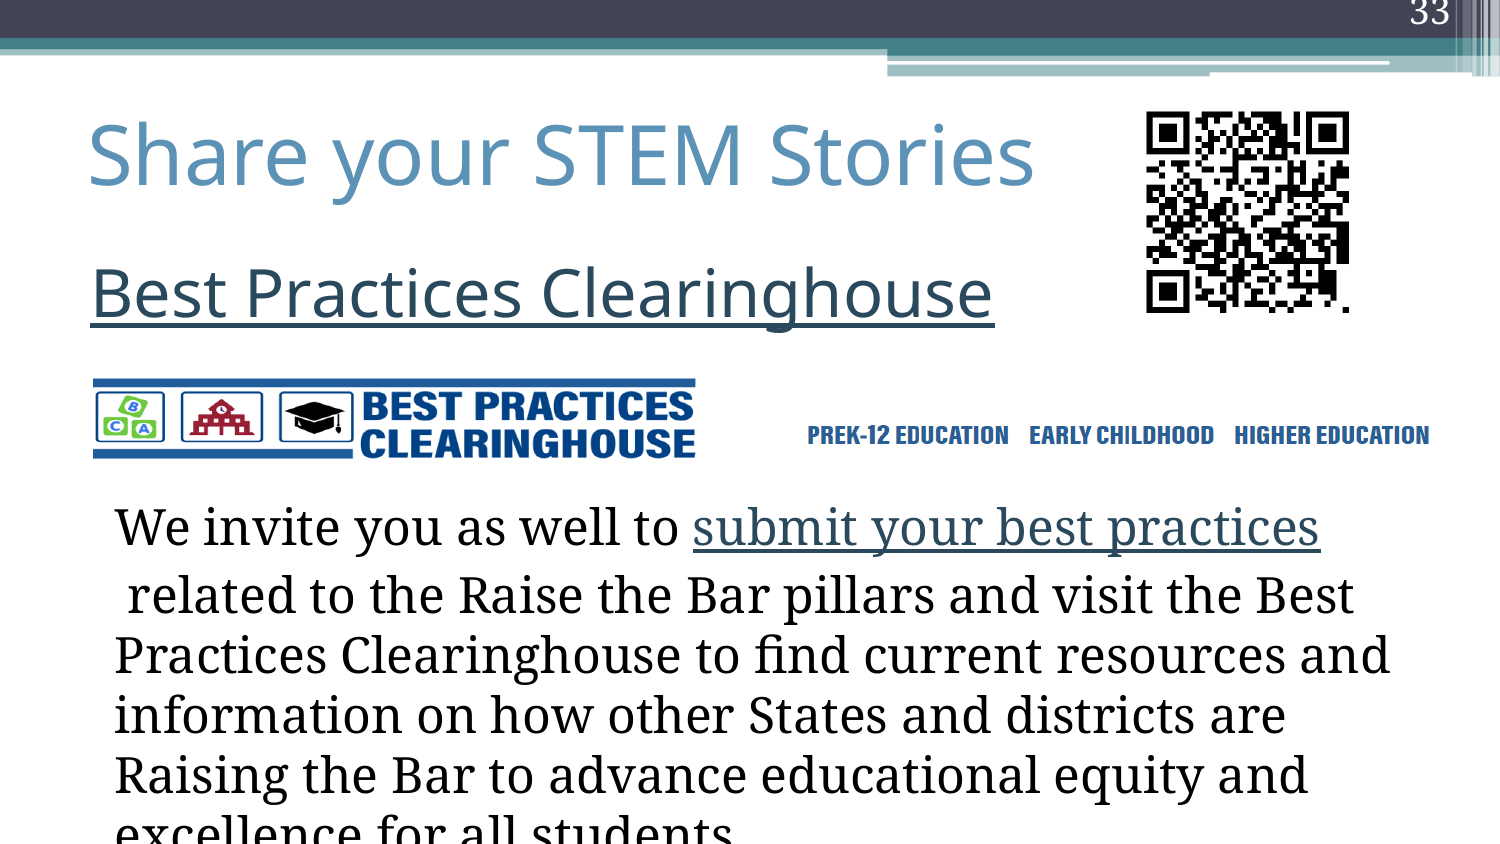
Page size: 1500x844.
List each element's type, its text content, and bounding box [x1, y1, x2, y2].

text_box We invite you as well to submit your best practices related to the Raise the Bar pillars and visit the Best Practices Clearinghouse to find current resources and information on how other States and districts are Raising the Bar to advance educational equity and excellence for all students. [99, 487, 1425, 844]
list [87, 378, 1438, 464]
picture [1138, 102, 1357, 322]
slide_number 33 [1341, 0, 1466, 46]
text_box Share your STEM Stories [72, 86, 1360, 218]
title Best Practices Clearinghouse [75, 230, 1425, 363]
